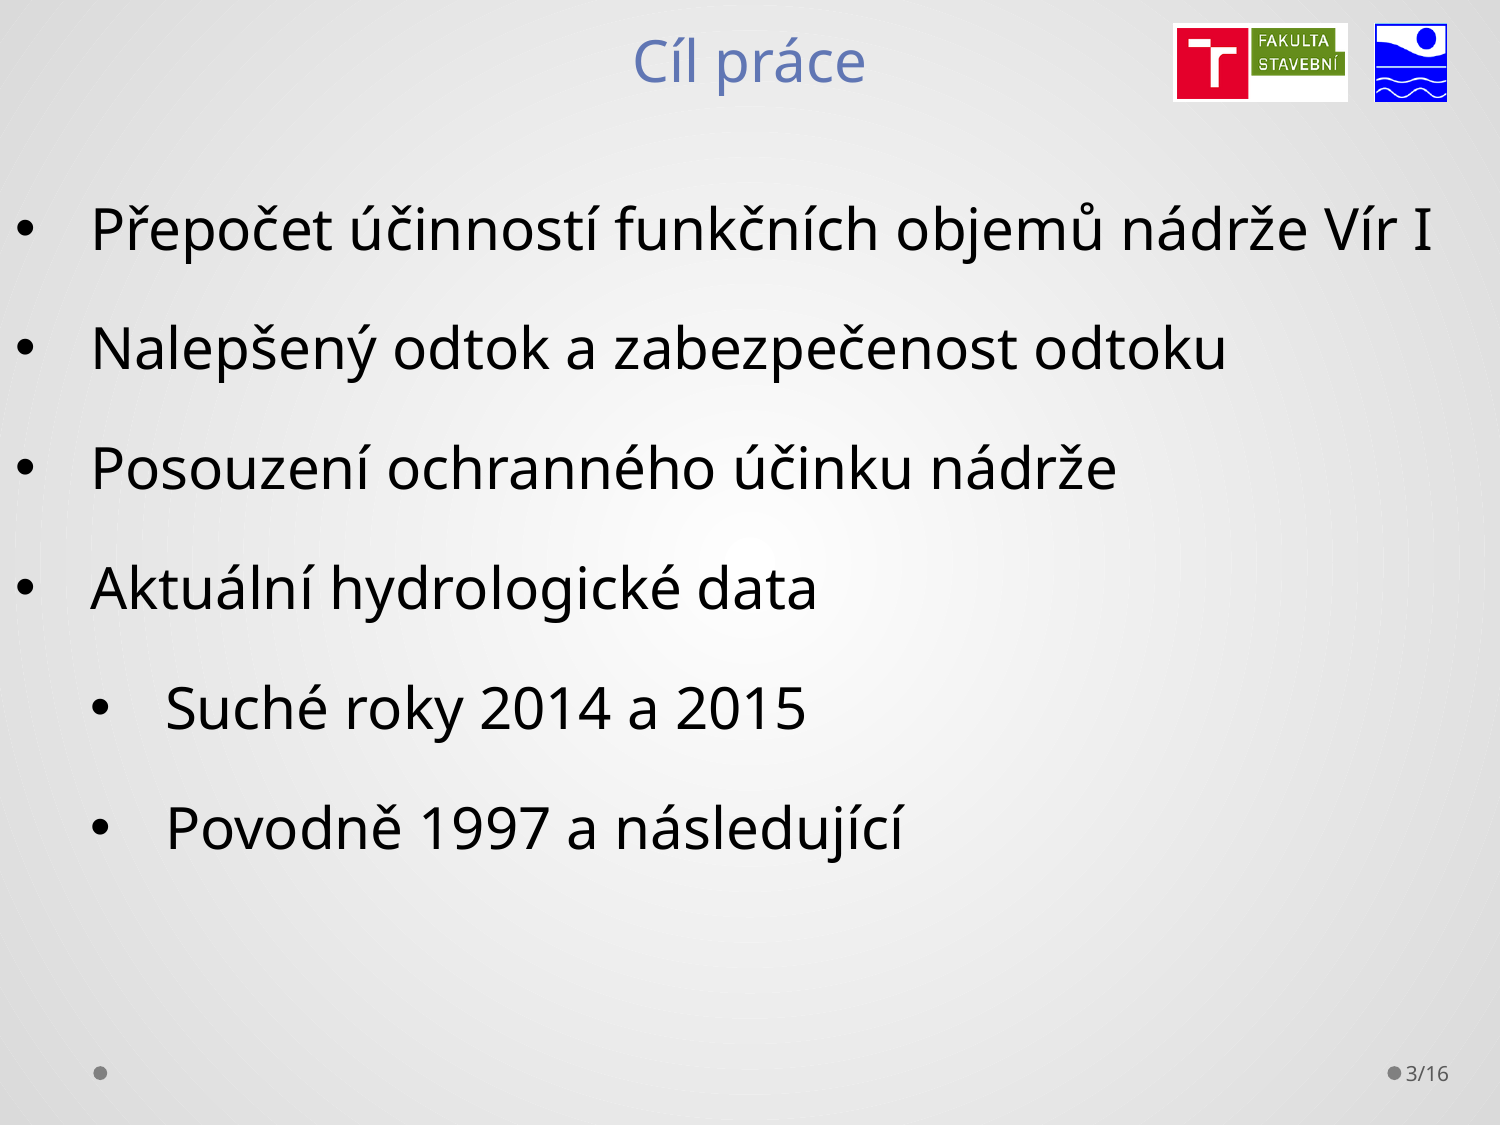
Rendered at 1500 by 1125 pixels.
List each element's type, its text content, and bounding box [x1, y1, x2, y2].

picture [1373, 22, 1447, 103]
picture [1173, 22, 1348, 103]
subtitle Přepočet účinností funkčních objemů nádrže Vír I Nalepšený odtok a zabezpečenost odtoku Posouzení ochranného účinku nádrže Aktuální hydrologické data Suché roky 2014 a 2015 Povodně 1997 a následující [0, 184, 1500, 1059]
text_box Cíl práce [0, 0, 1500, 102]
slide_number 3/16 [1401, 1042, 1500, 1106]
